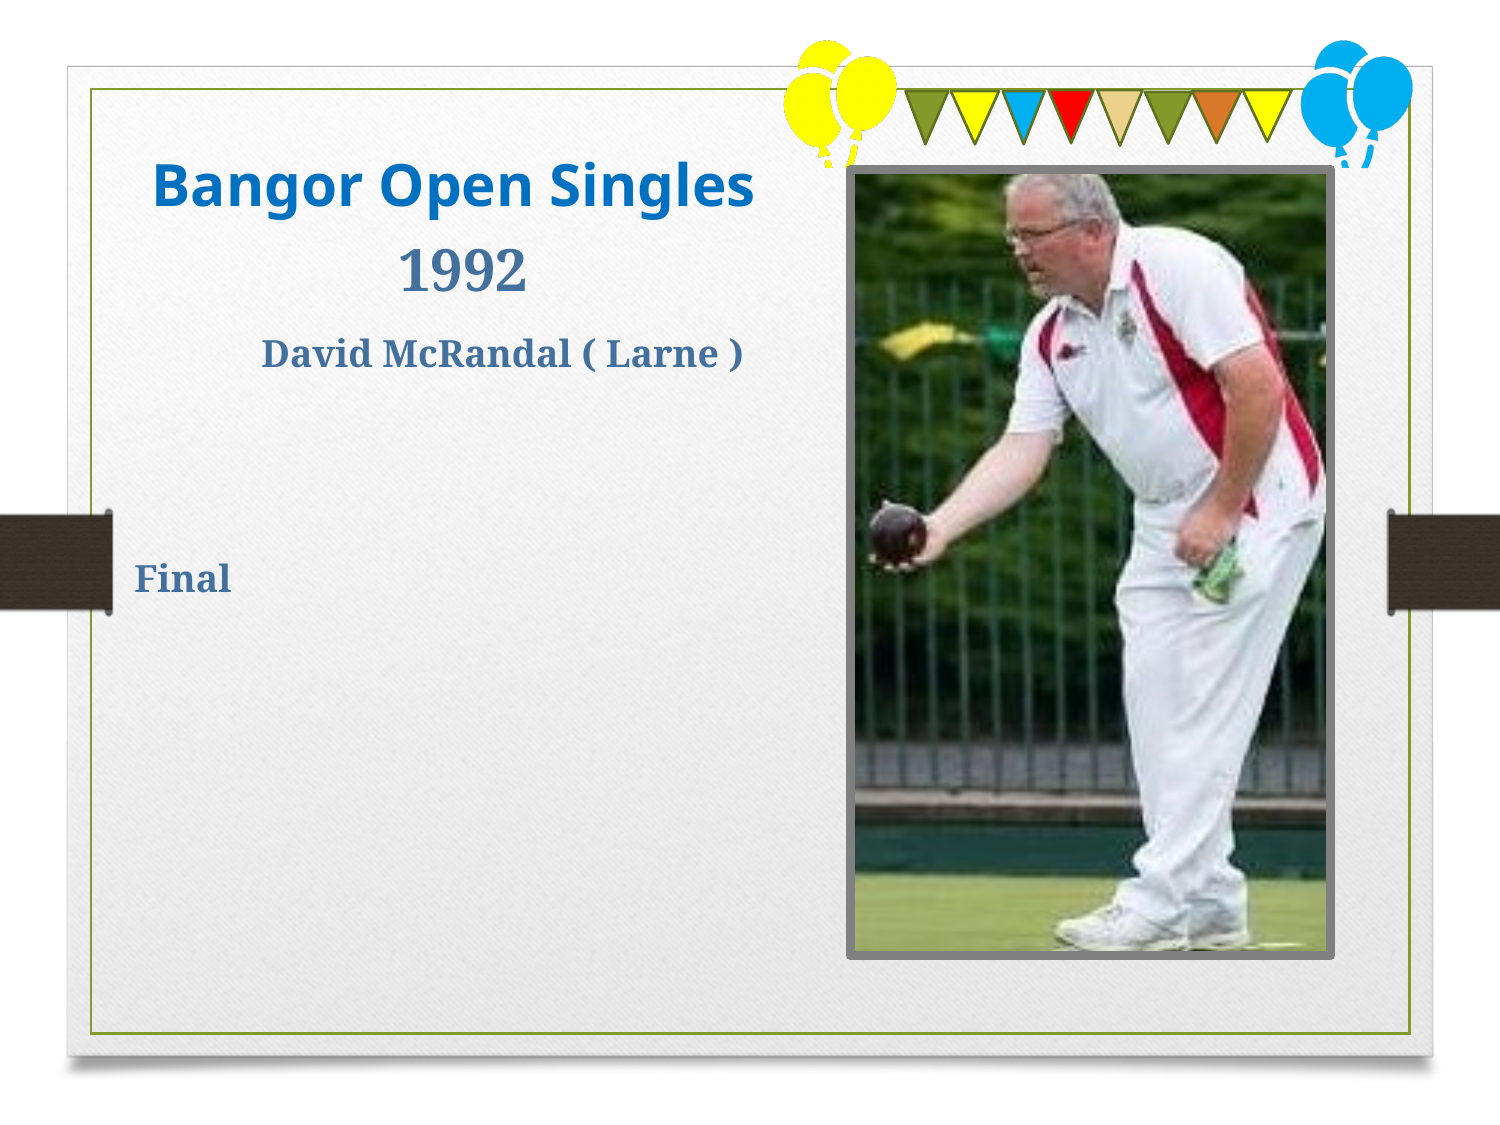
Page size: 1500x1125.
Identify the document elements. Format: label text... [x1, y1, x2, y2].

title Bangor Open Singles [119, 137, 788, 229]
text_box [1143, 90, 1192, 145]
text_box David McRandal ( Larne ) Final [119, 322, 836, 1125]
text_box [1047, 88, 1095, 145]
text_box [1096, 88, 1144, 147]
text_box 1992 [352, 226, 555, 311]
text_box [1190, 89, 1242, 145]
text_box [949, 89, 1001, 146]
text_box [1001, 89, 1046, 146]
text_box [915, 89, 949, 146]
text_box [1241, 88, 1281, 143]
picture [0, 0, 1500, 1125]
